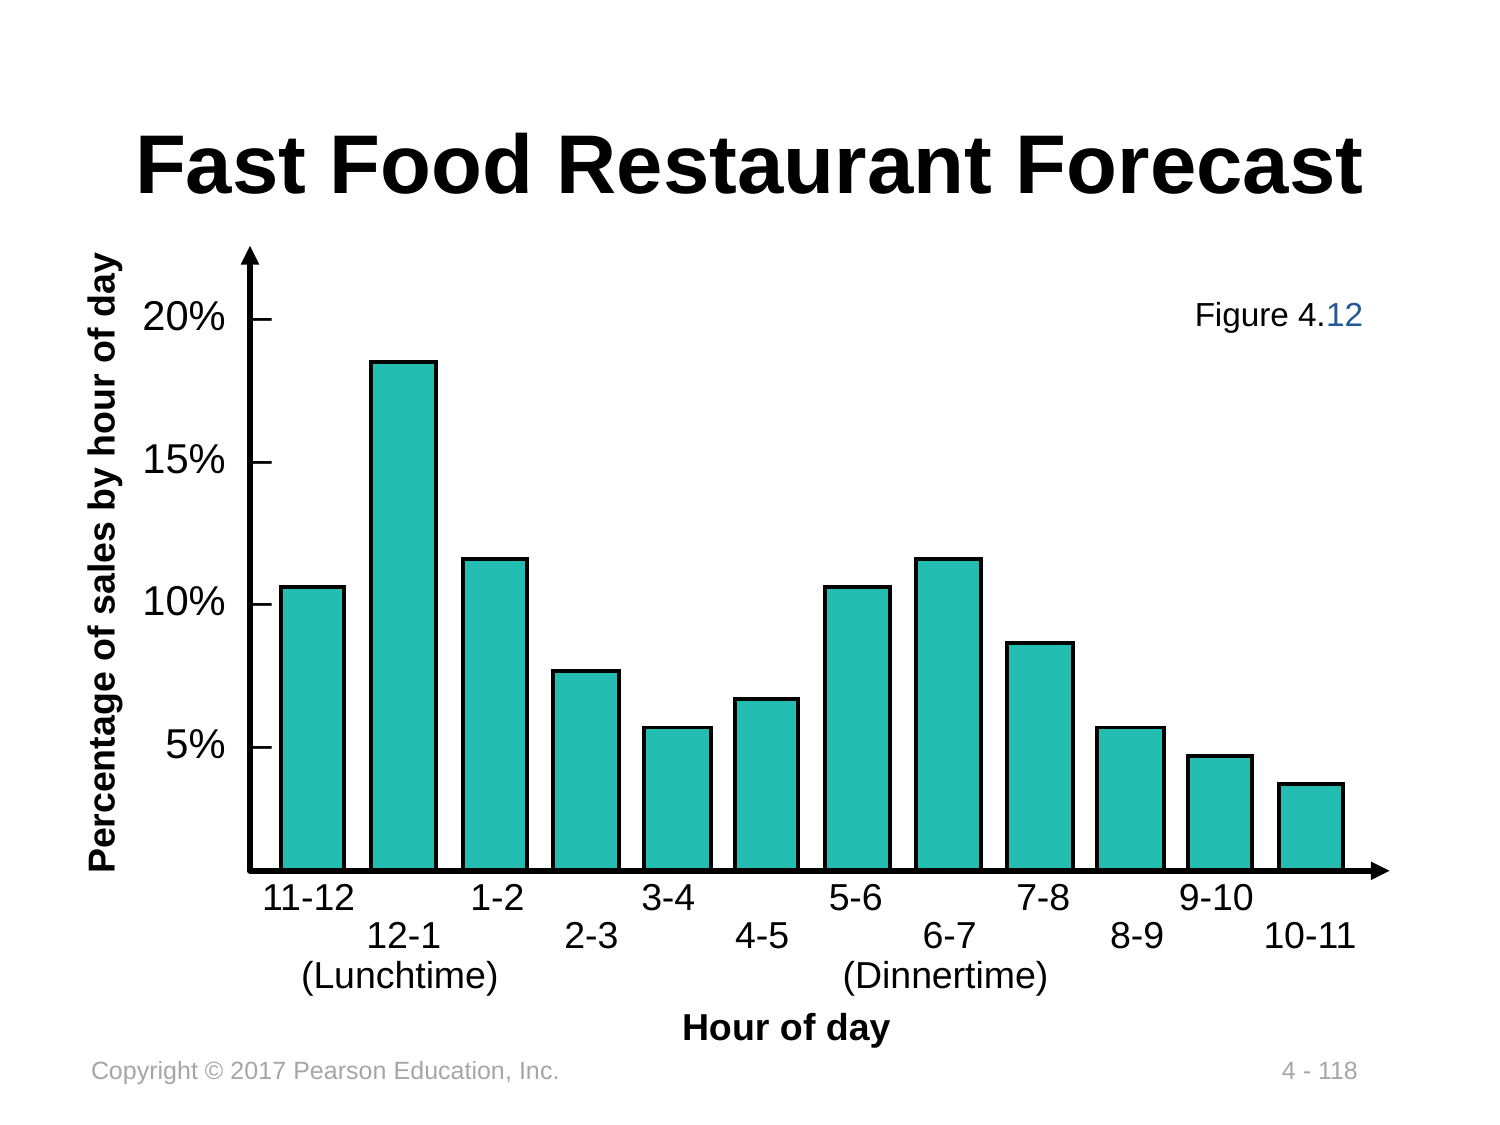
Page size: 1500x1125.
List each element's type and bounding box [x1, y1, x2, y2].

title [112, 60, 1388, 189]
text_box [69, 189, 1401, 1057]
